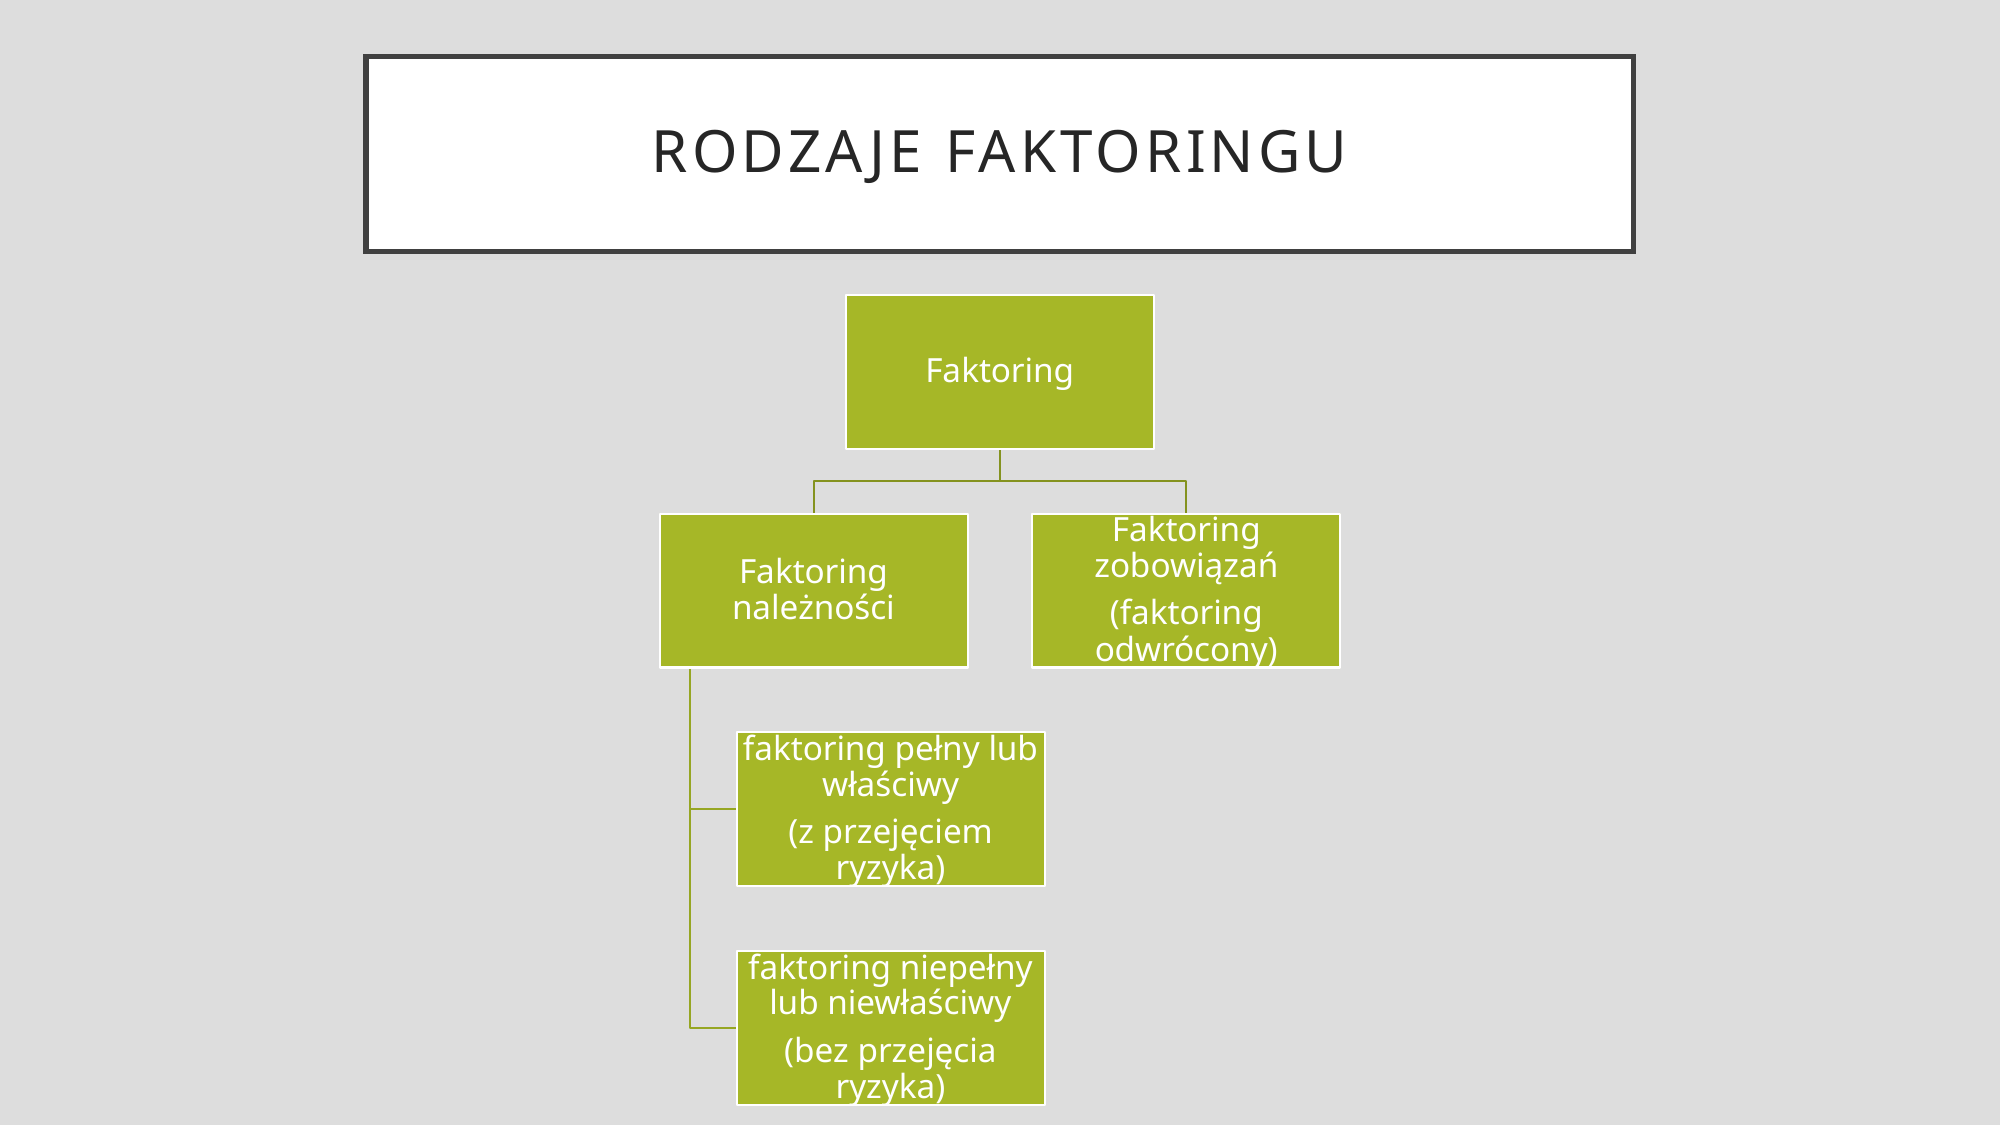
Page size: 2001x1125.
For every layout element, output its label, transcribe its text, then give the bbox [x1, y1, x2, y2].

title Rodzaje faktoringu [363, 54, 1636, 254]
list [365, 294, 1635, 1106]
